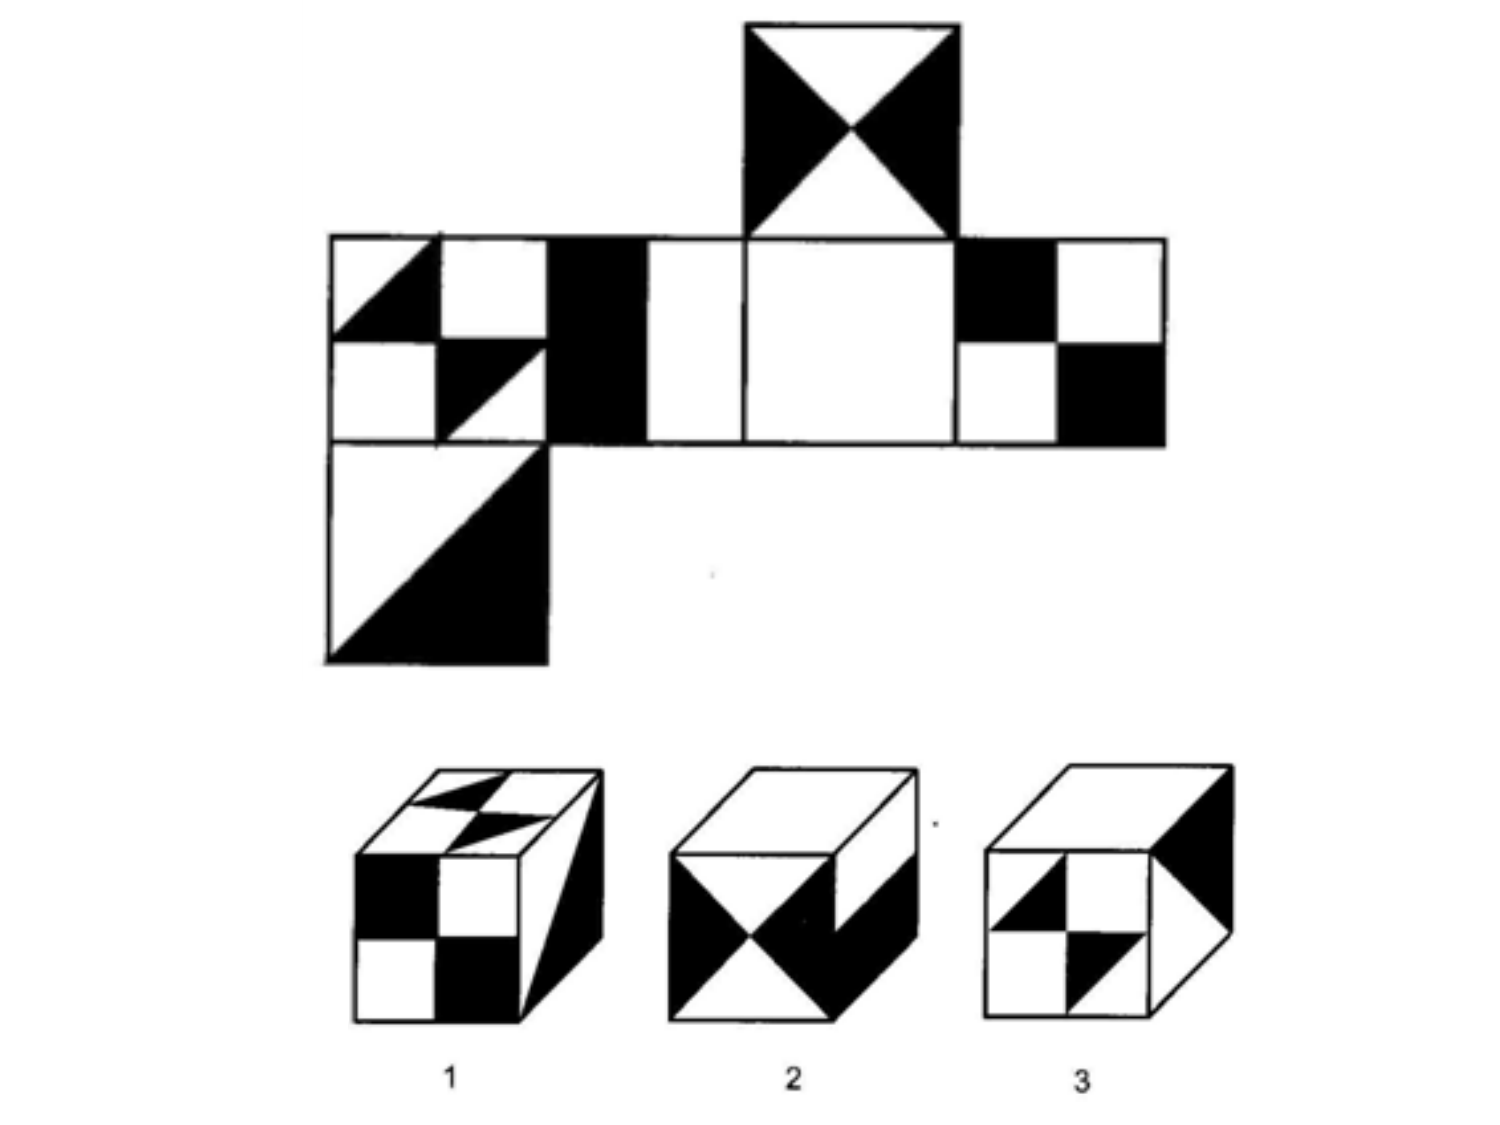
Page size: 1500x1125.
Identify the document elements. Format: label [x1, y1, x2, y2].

picture [348, 727, 1247, 1102]
picture [300, 0, 1195, 681]
